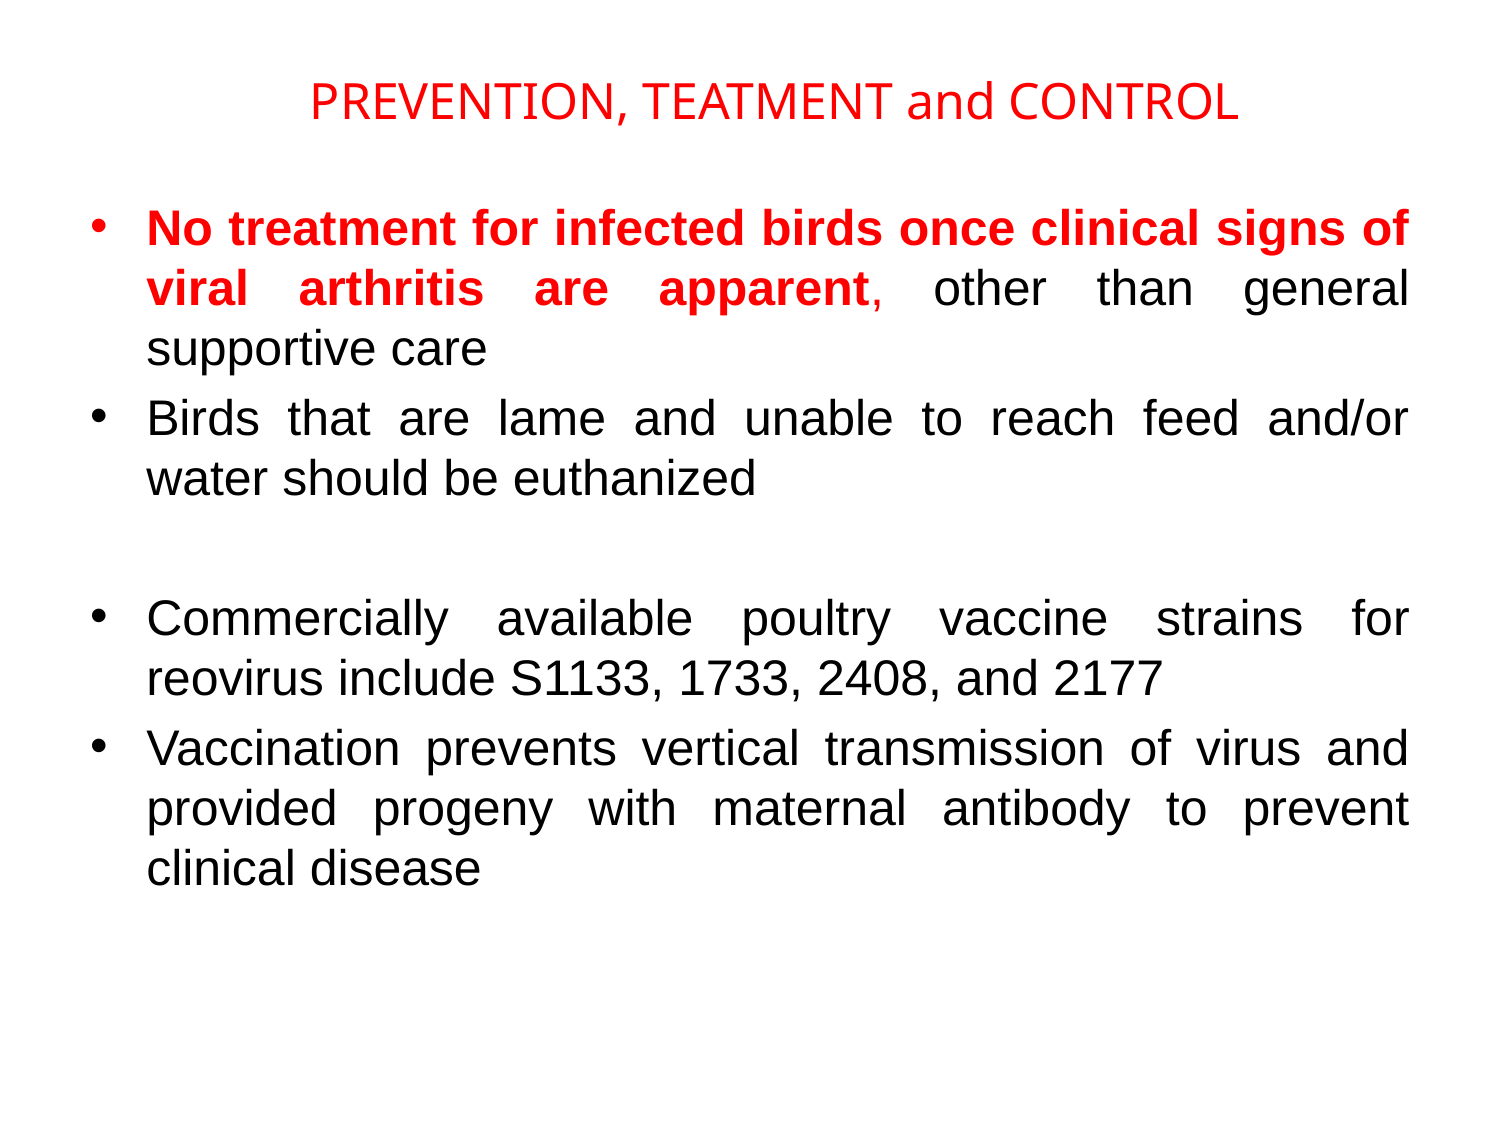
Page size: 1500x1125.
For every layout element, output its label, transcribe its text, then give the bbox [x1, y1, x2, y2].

list No treatment for infected birds once clinical signs of viral arthritis are apparent, other than general supportive care Birds that are lame and unable to reach feed and/or water should be euthanized Commercially available poultry vaccine strains for reovirus include S1133, 1733, 2408, and 2177 Vaccination prevents vertical transmission of virus and provided progeny with maternal antibody to prevent clinical disease [75, 187, 1425, 1025]
text_box PREVENTION, TEATMENT and CONTROL [295, 62, 1256, 138]
